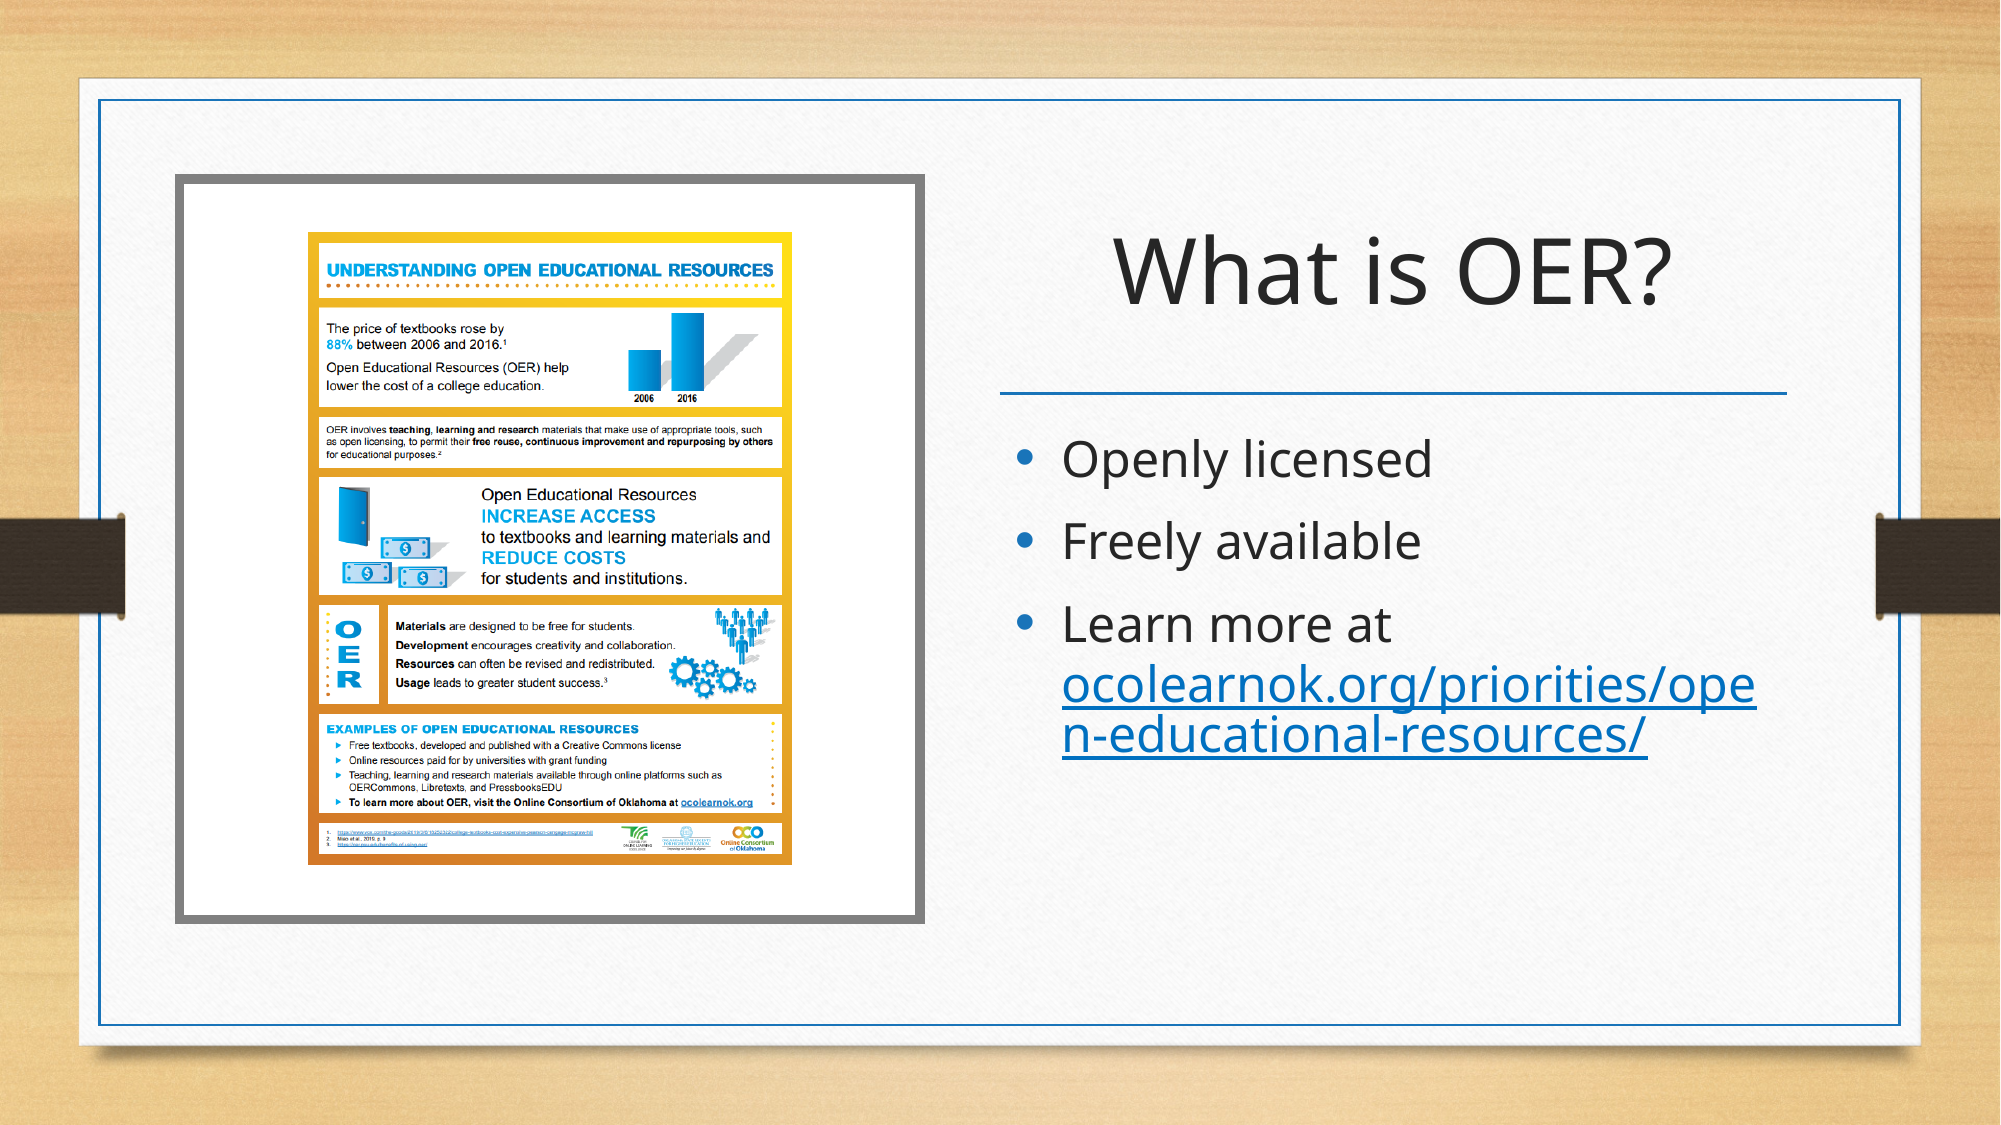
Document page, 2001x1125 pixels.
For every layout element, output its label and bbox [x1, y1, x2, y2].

text_box [0, 0, 2000, 1125]
picture [307, 231, 793, 865]
